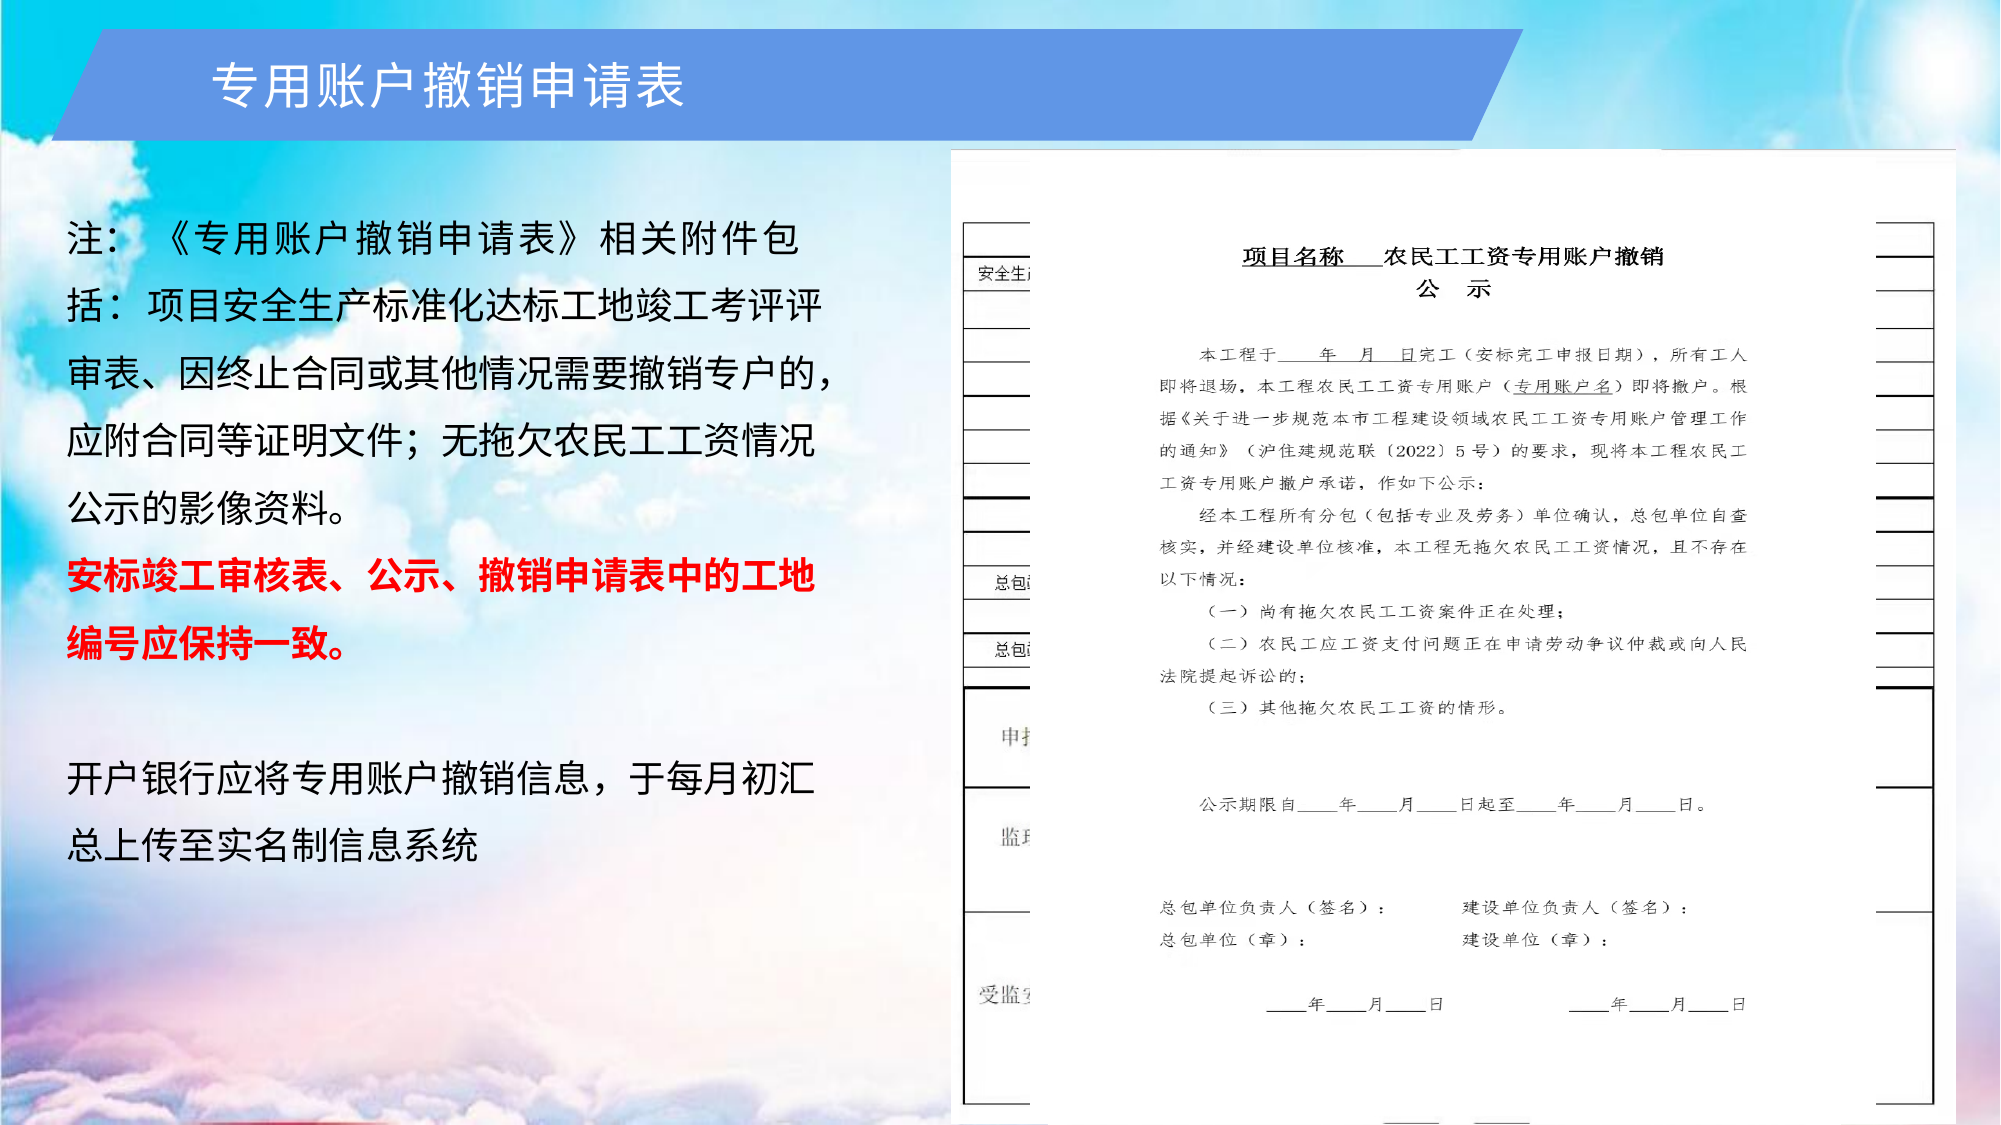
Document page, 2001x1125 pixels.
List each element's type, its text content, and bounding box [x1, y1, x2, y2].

picture [0, 0, 2001, 1125]
text_box 专用账户撤销申请表 [49, 28, 1526, 142]
text_box 注： 《专用账户撤销申请表》相关附件包括：项目安全生产标准化达标工地竣工考评评审表、因终止合同或其他情况需要撤销专户的，应附合同等证明文件；无拖欠农民工工资情况公示的影像资料。 安标竣工审核表、公示、撤销申请表中的工地编号应保持一致。 开户银行应将专用账户撤销信息，于每月初汇总上传至实名制信息系统 [51, 184, 843, 965]
